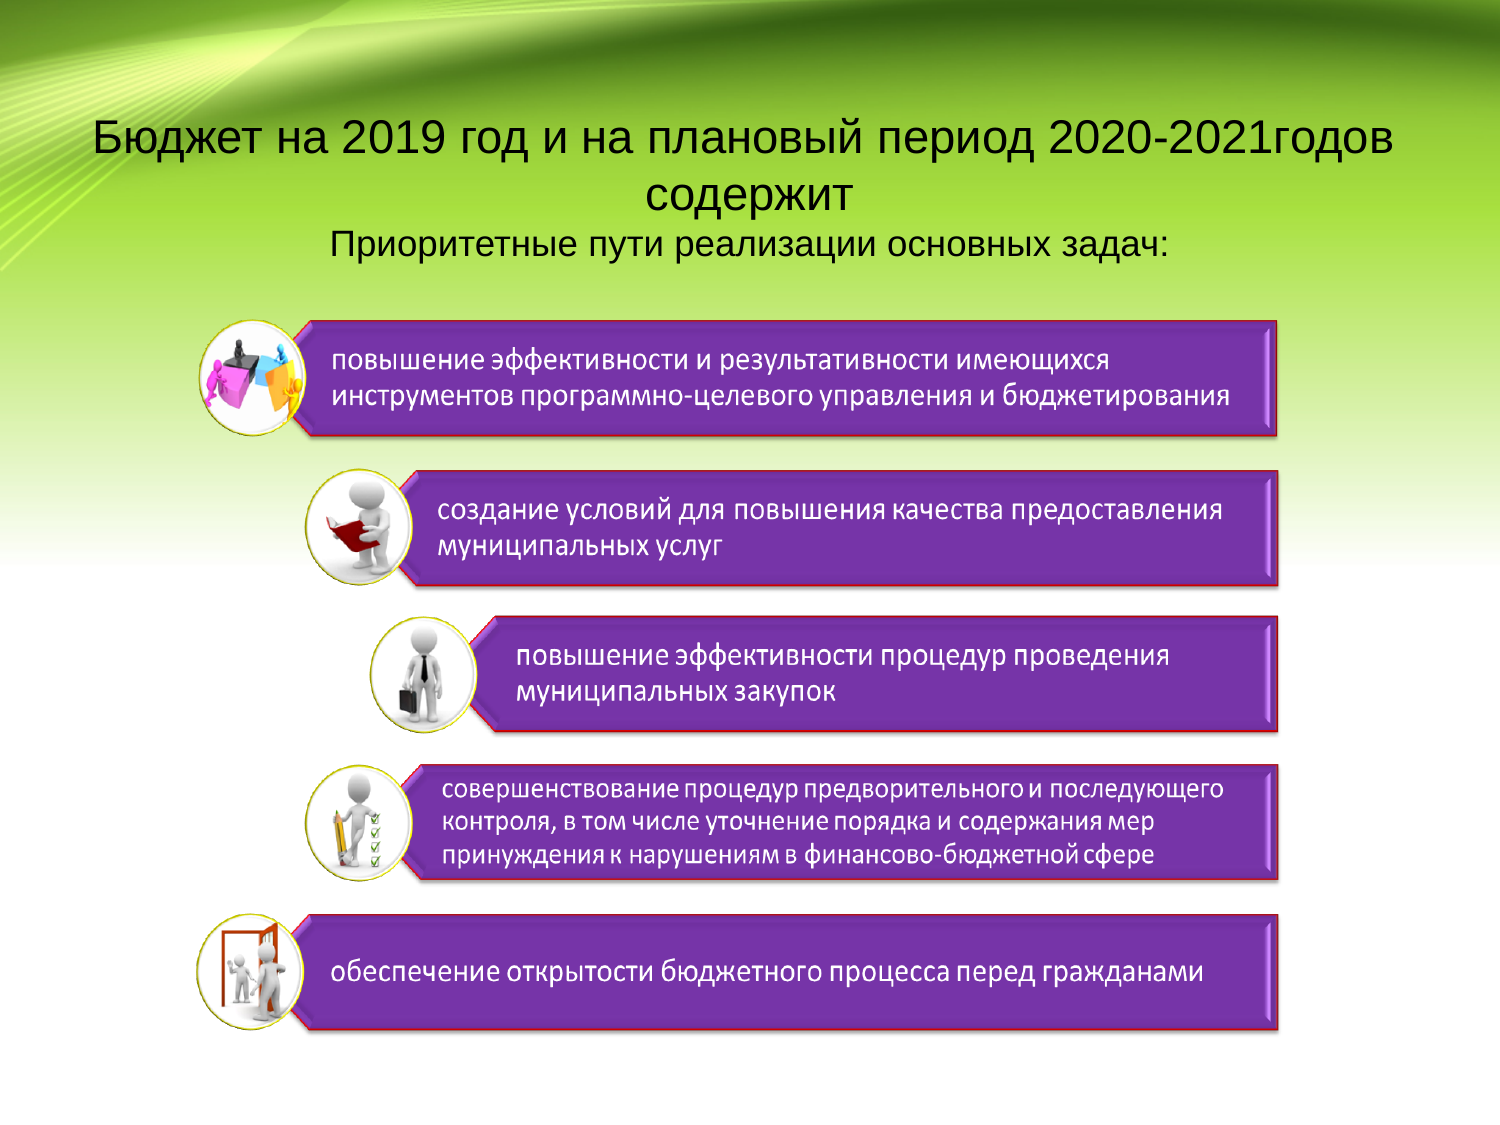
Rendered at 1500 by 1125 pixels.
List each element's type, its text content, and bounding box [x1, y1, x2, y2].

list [161, 317, 1339, 1038]
picture [0, 0, 1500, 1125]
title Бюджет на 2019 год и на плановый период 2020-2021годов содержит Приоритетные пути реализации основных задач: [74, 77, 1426, 293]
